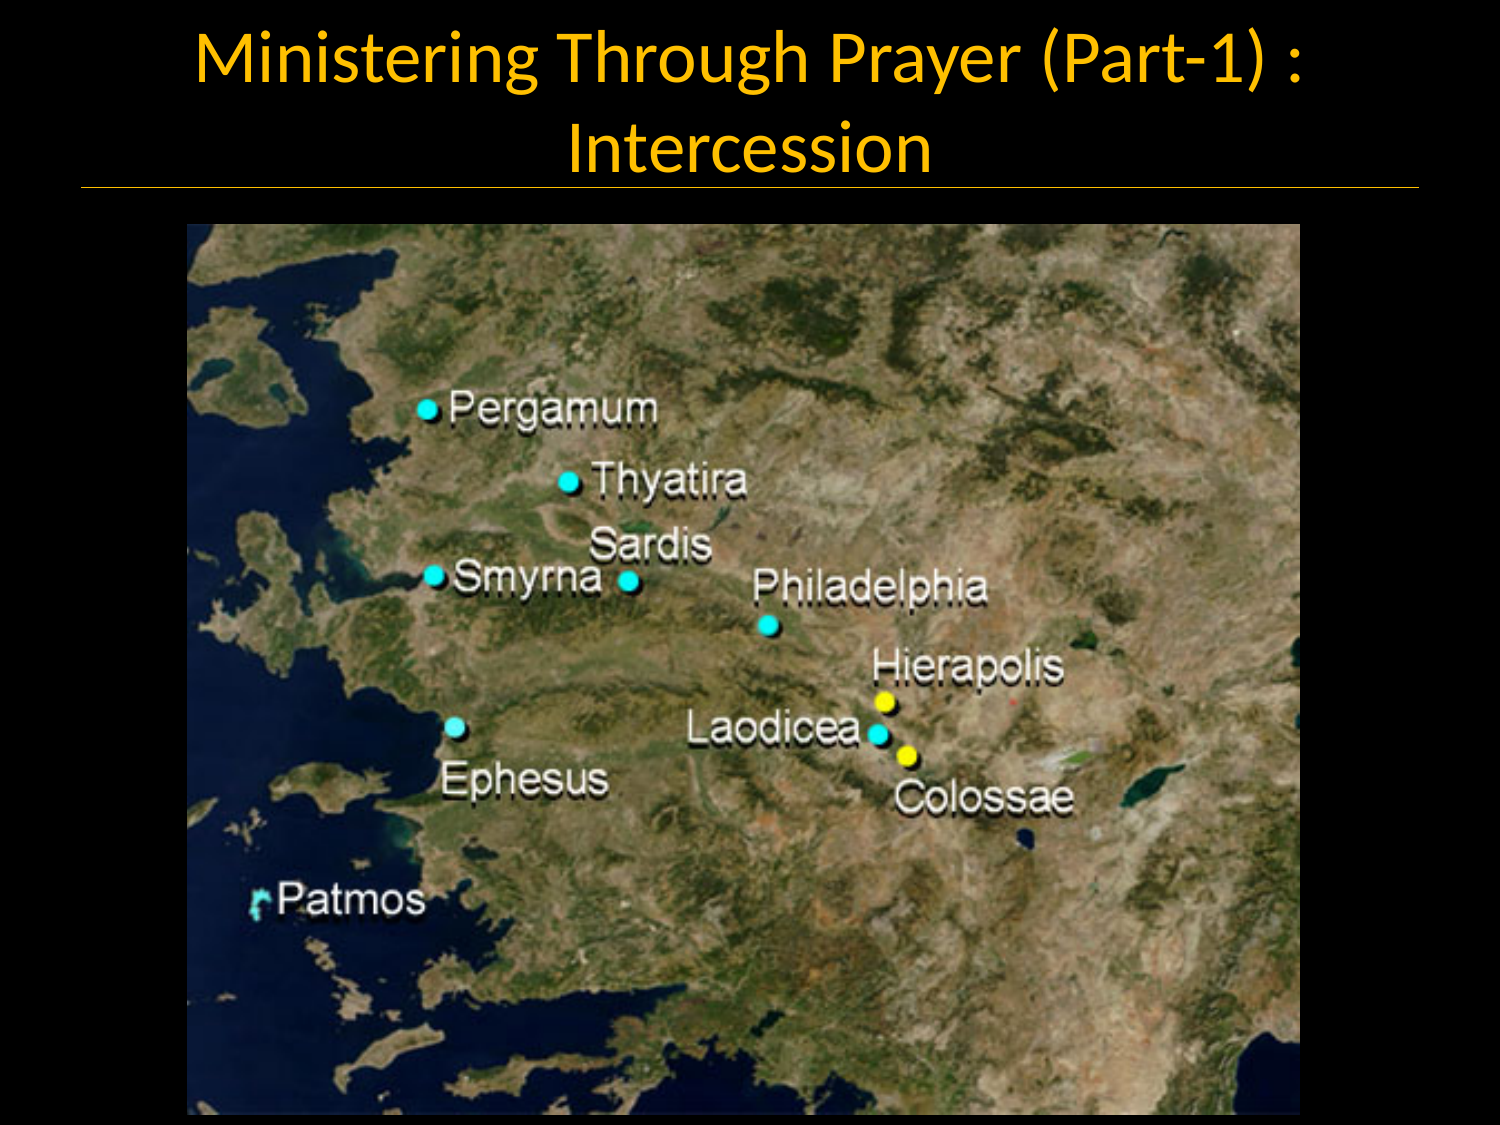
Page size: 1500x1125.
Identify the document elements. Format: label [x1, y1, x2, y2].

picture [187, 224, 1301, 1116]
